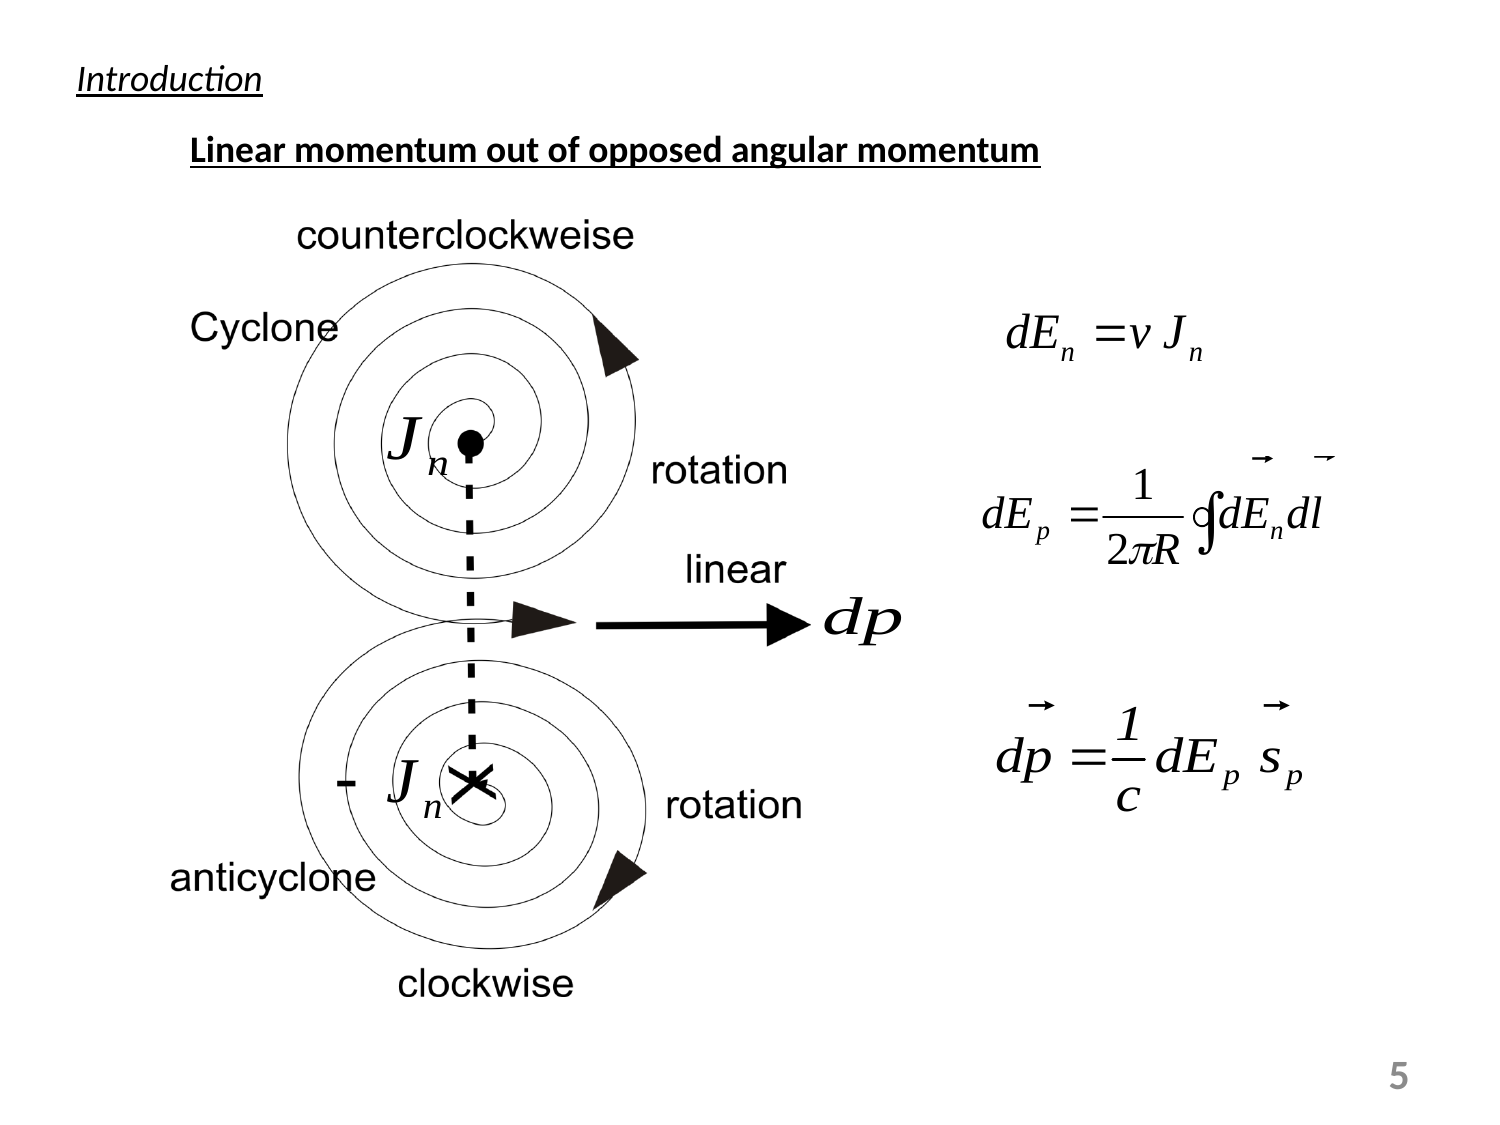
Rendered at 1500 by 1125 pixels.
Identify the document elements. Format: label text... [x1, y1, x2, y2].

picture [169, 219, 811, 998]
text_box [324, 727, 455, 835]
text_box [810, 585, 919, 658]
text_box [997, 290, 1211, 374]
slide_number 5 [1074, 1042, 1425, 1103]
text_box Introduction [61, 46, 278, 107]
text_box Linear momentum out of opposed angular momentum [175, 117, 1056, 178]
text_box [985, 692, 1318, 823]
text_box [371, 385, 467, 492]
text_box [974, 455, 1341, 575]
